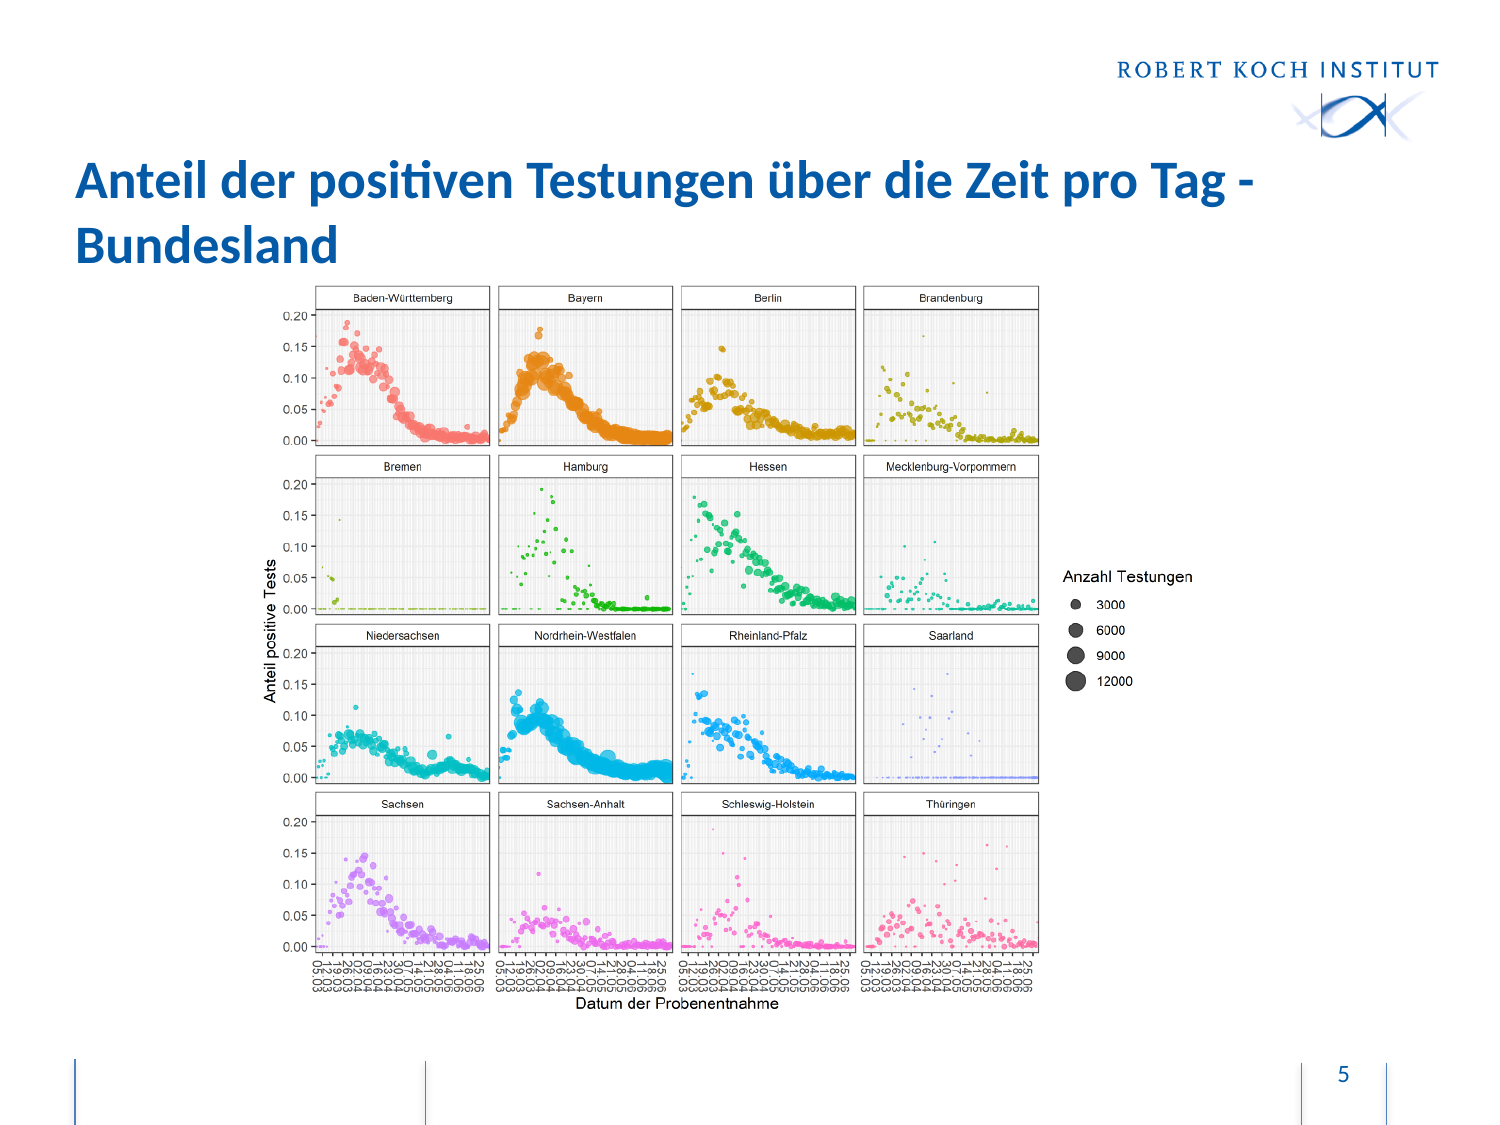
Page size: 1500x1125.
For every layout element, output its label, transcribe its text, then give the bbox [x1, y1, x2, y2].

picture [1109, 53, 1447, 152]
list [256, 280, 1203, 1021]
slide_number 5 [1302, 1042, 1385, 1103]
title Anteil der positiven Testungen über die Zeit pro Tag - Bundesland [75, 137, 1385, 281]
